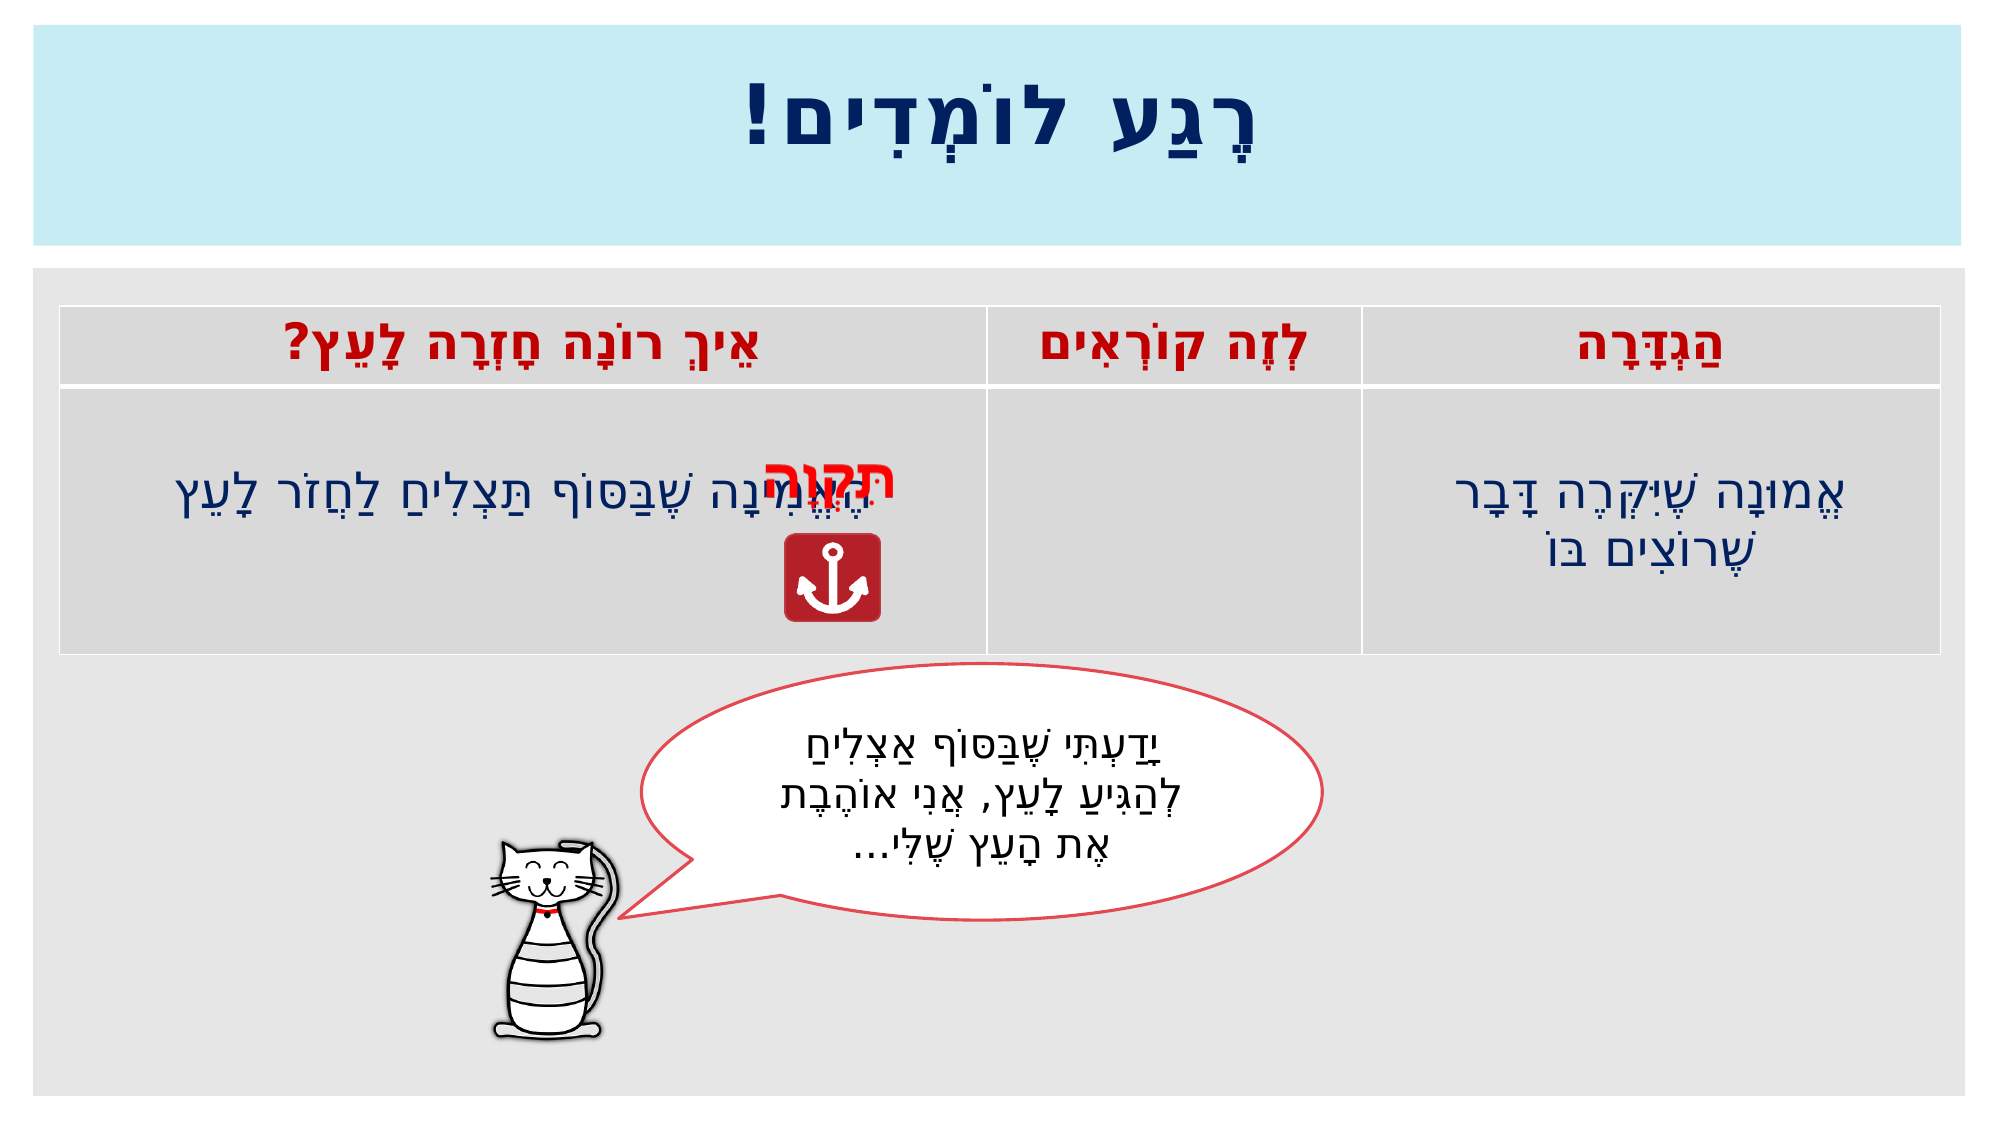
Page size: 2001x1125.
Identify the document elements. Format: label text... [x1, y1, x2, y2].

table_cell אֱמוּנָה שֶׁיִּקְּרֶה דָּבָר שֶׁרוֹצִים בּוֹ [1363, 389, 1940, 654]
table_cell הֶאֱמִינָה שֶׁבַּסּוֹף תַּצְלִיחַ לַחֲזֹר לָעֵץ [60, 389, 986, 654]
table_cell [988, 389, 1361, 654]
table_header הַגְדָּרָה [1363, 307, 1940, 384]
text_box יָדַעְתִּי שֶׁבַּסּוֹף אַצְלִיחַ לְהַגִּיעַ לָעֵץ, אֲנִי אוֹהֶבֶת אֶת הָעֵץ שֶׁלִּי... [628, 661, 1324, 922]
table_header אֵיךְ רוֹנָה חָזְרָה לָעֵץ? [60, 307, 986, 384]
title רֶגַע לוֹמְדִים! [83, 24, 1917, 198]
picture [711, 422, 932, 623]
picture [487, 834, 625, 1046]
table_header לְזֶה קוֹרְאִים [988, 307, 1361, 384]
